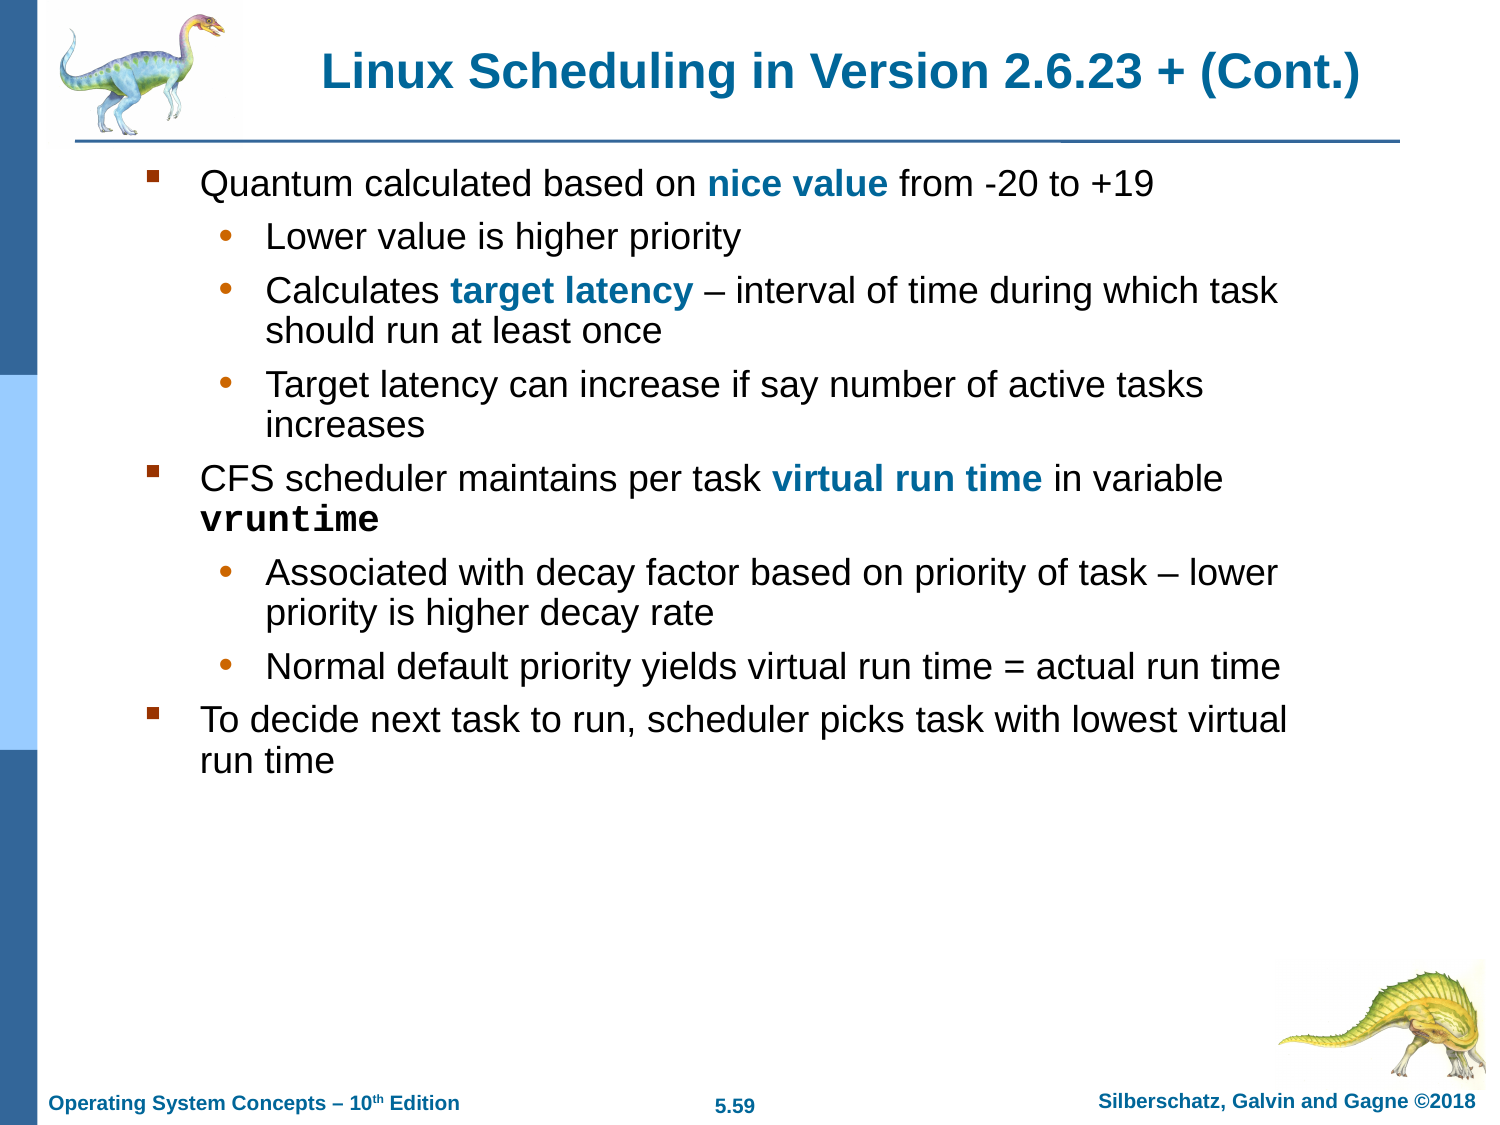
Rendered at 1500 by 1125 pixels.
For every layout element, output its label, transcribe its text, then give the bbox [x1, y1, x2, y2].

title Linux Scheduling in Version 2.6.23 + (Cont.) [218, 11, 1465, 106]
picture [1275, 959, 1486, 1090]
picture [46, 0, 243, 149]
list Quantum calculated based on nice value from -20 to +19 Lower value is higher priority Calculates target latency – interval of time during which task should run at least once Target latency can increase if say number of active tasks increases CFS scheduler maintains per task virtual run time in variable vruntime Associated with decay factor based on priority of task – lower priority is higher decay rate Normal default priority yields virtual run time = actual run time To decide next task to run, scheduler picks task with lowest virtual run time [128, 156, 1311, 968]
